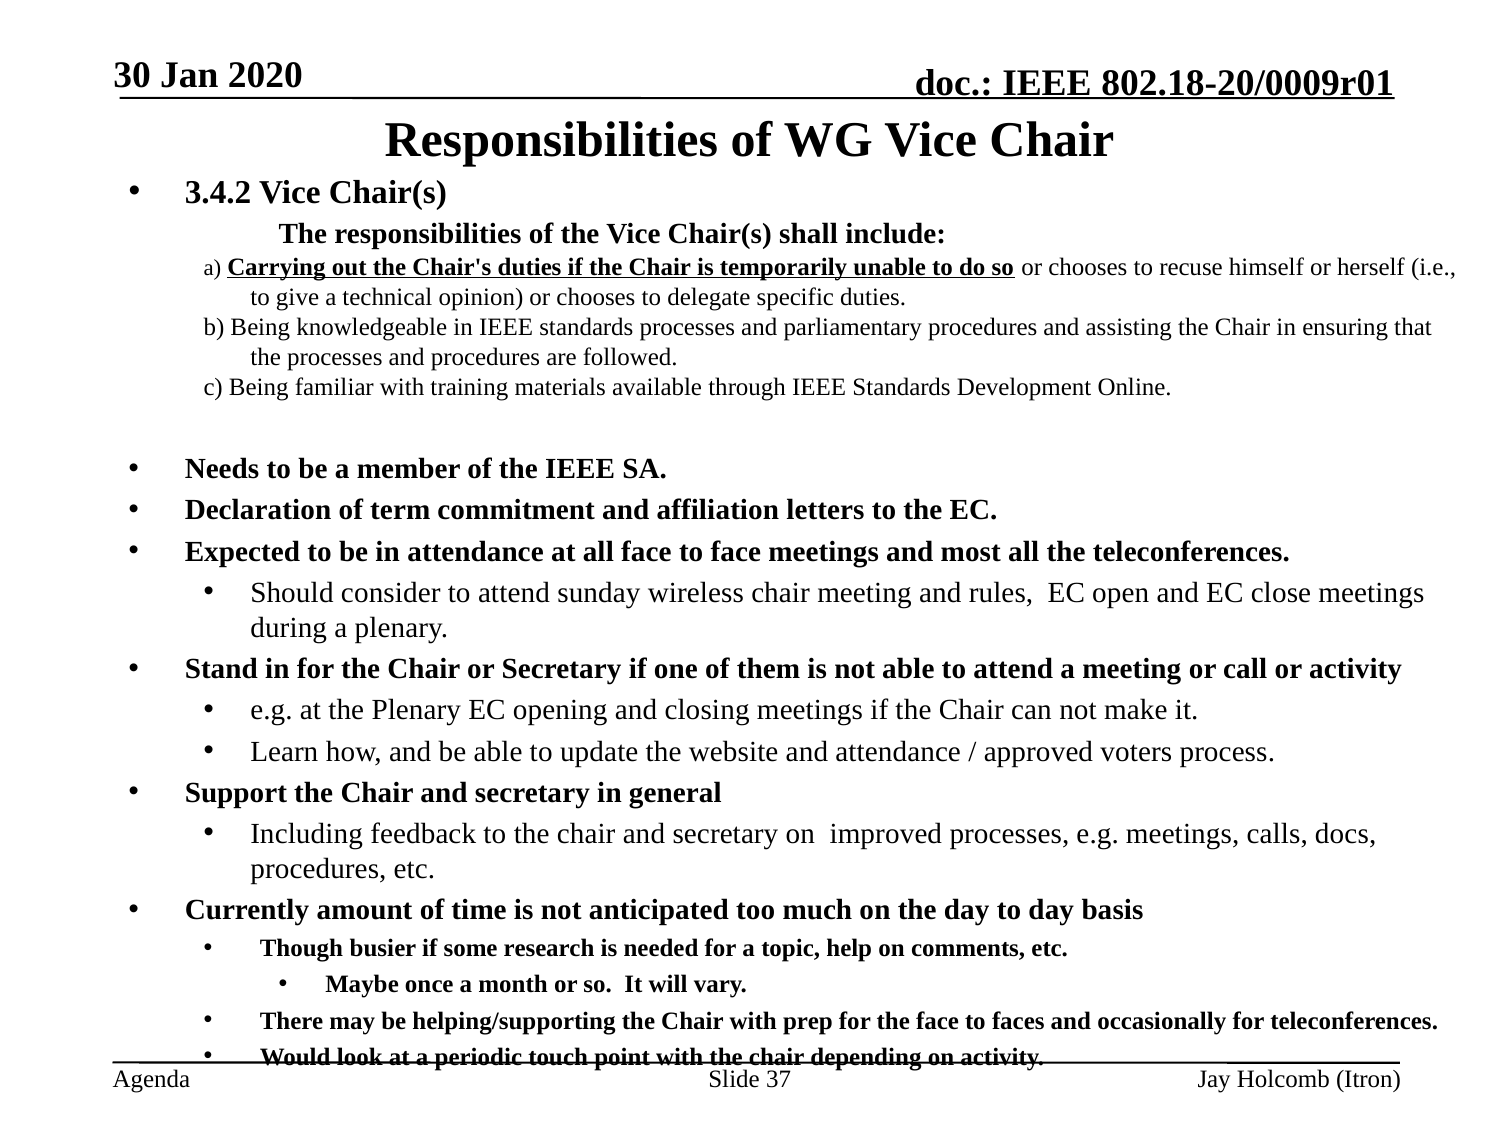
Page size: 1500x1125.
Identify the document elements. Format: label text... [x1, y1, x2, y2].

title Responsibilities of WG Vice Chair [112, 94, 1388, 179]
list 3.4.2 Vice Chair(s) The responsibilities of the Vice Chair(s) shall include: a) Carrying out the Chair's duties if the Chair is temporarily unable to do so or chooses to recuse himself or herself (i.e., to give a technical opinion) or chooses to delegate specific duties. b) Being knowledgeable in IEEE standards processes and parliamentary procedures and assisting the Chair in ensuring that the processes and procedures are followed. c) Being familiar with training materials available through IEEE Standards Development Online. Needs to be a member of the IEEE SA. Declaration of term commitment and affiliation letters to the EC. Expected to be in attendance at all face to face meetings and most all the teleconferences. Should consider to attend sunday wireless chair meeting and rules, EC open and EC close meetings during a plenary. Stand in for the Chair or Secretary if one of them is not able to attend a meeting or call or activity e.g. at the Plenary EC opening and closing meetings if the Chair can not make it. Learn how, and be able to update the website and attendance / approved voters process. Support the Chair and secretary in general Including feedback to the chair and secretary on improved processes, e.g. meetings, calls, docs, procedures, etc. Currently amount of time is not anticipated too much on the day to day basis Though busier if some research is needed for a topic, help on comments, etc. Maybe once a month or so. It will vary. There may be helping/supporting the Chair with prep for the face to faces and occasionally for teleconferences. Would look at a periodic touch point with the chair depending on activity. [113, 162, 1475, 838]
slide_number Slide 37 [699, 1061, 800, 1123]
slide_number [113, 49, 476, 94]
footer Jay Holcomb (Itron) [878, 1061, 1402, 1093]
